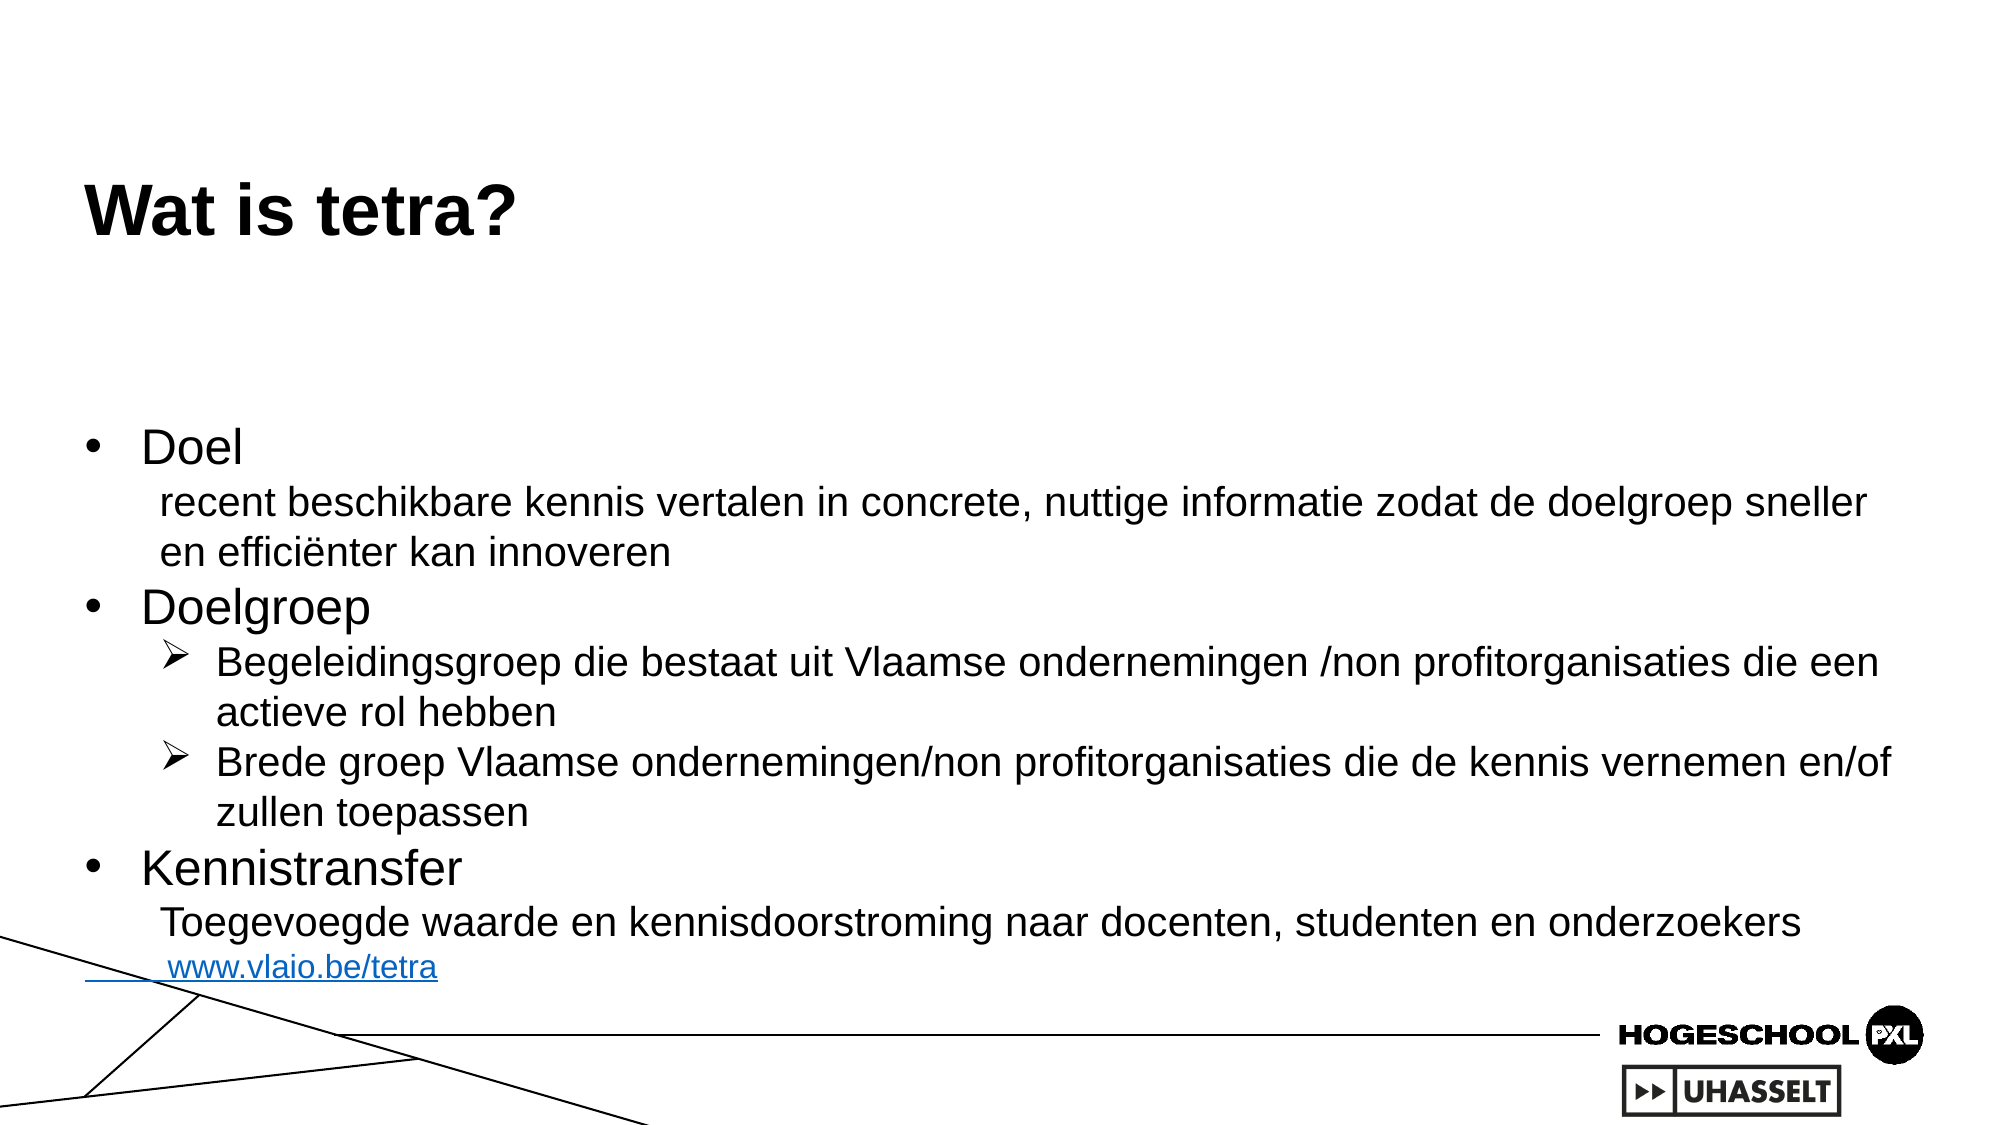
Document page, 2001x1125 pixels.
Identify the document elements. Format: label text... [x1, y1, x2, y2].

title Wat is tetra? [84, 172, 1916, 334]
picture [1613, 999, 1929, 1125]
subtitle Doel recent beschikbare kennis vertalen in concrete, nuttige informatie zodat de doelgroep sneller en efficiënter kan innoveren Doelgroep Begeleidingsgroep die bestaat uit Vlaamse ondernemingen /non profitorganisaties die een actieve rol hebben Brede groep Vlaamse ondernemingen/non profitorganisaties die de kennis vernemen en/of zullen toepassen Kennistransfer Toegevoegde waarde en kennisdoorstroming naar docenten, studenten en onderzoekers www.vlaio.be/tetra [84, 414, 1916, 935]
